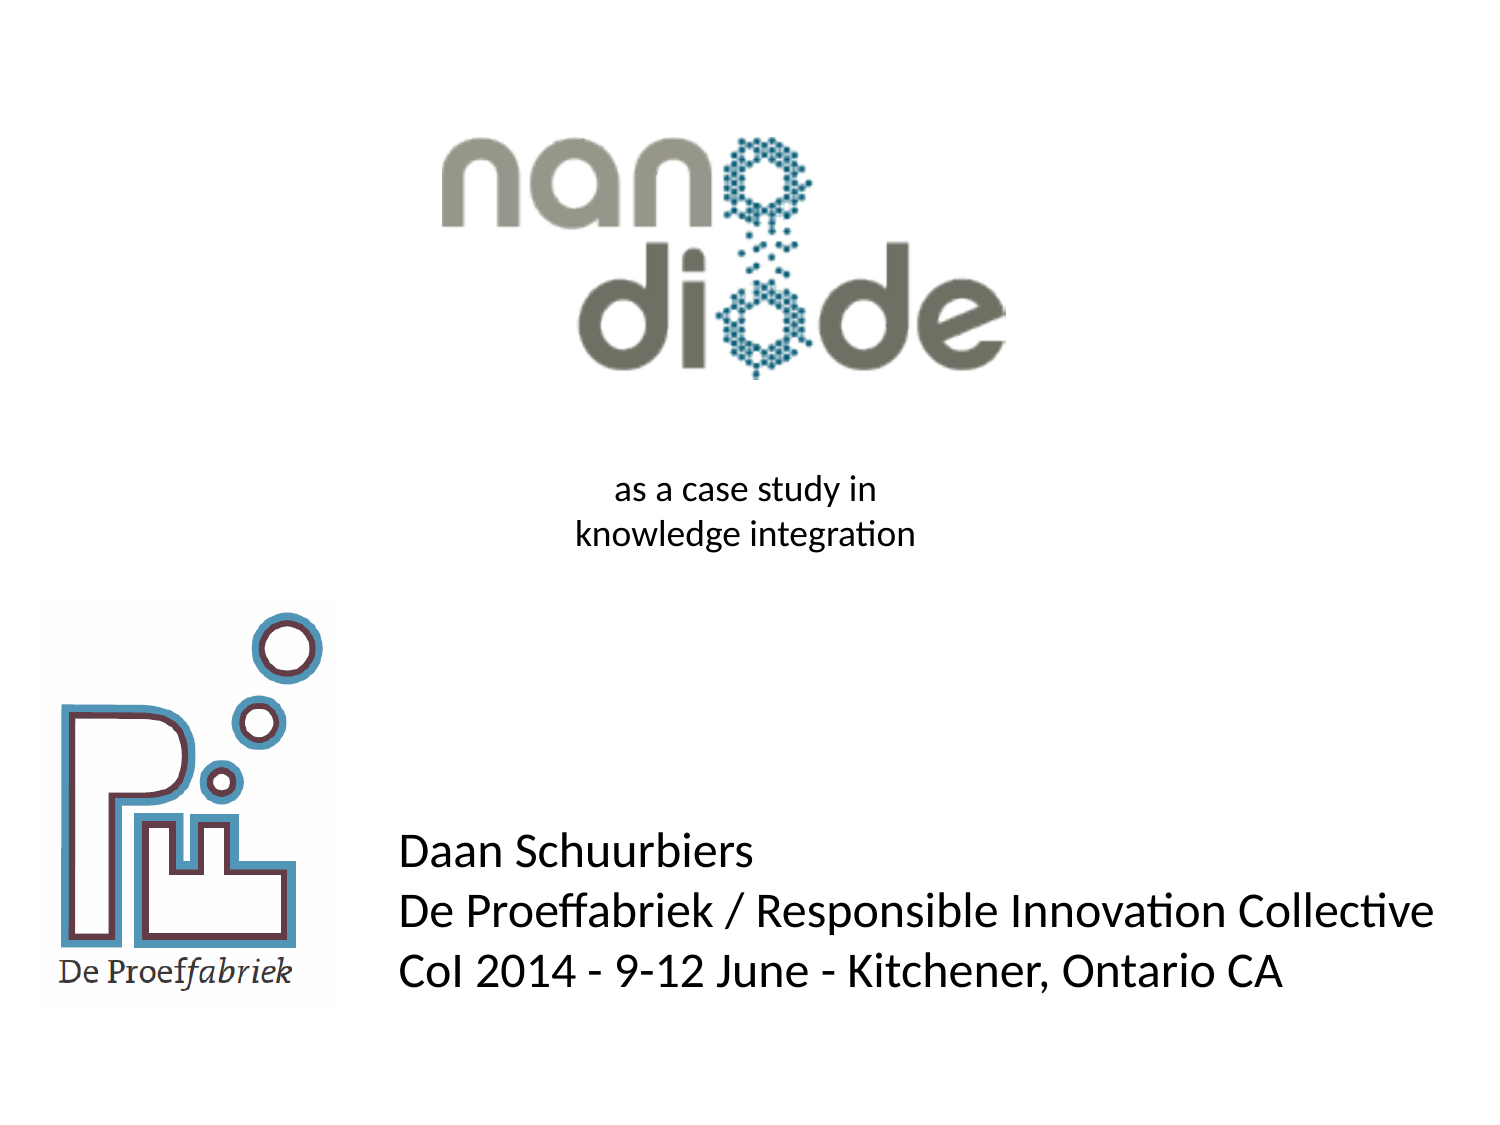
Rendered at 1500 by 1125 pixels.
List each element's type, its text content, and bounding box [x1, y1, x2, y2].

text_box Daan Schuurbiers De Proeffabriek / Responsible Innovation Collective CoI 2014 - 9-12 June - Kitchener, Ontario CA [383, 810, 1500, 1006]
picture [442, 136, 1006, 381]
title as a case study in knowledge integration [0, 456, 1500, 563]
picture [40, 596, 338, 1012]
